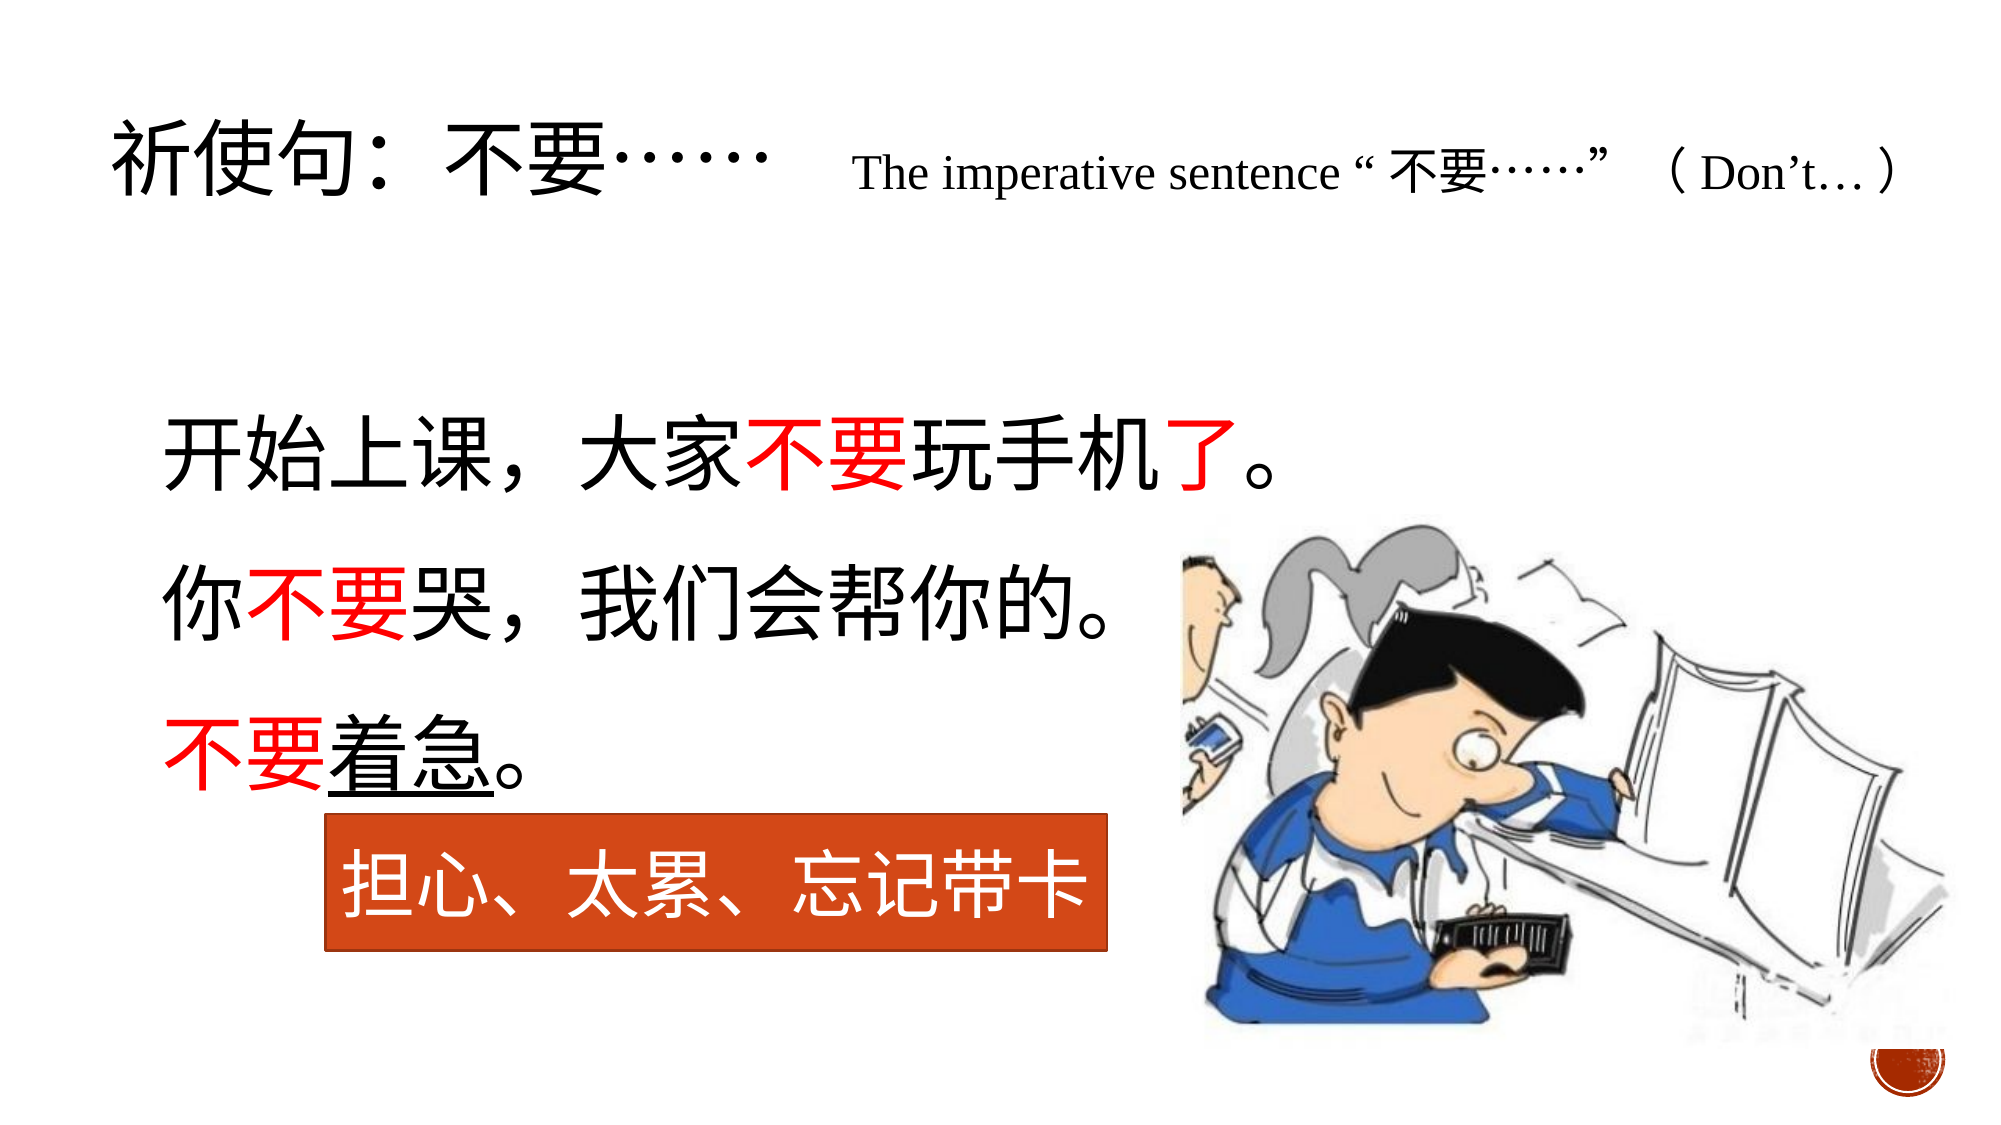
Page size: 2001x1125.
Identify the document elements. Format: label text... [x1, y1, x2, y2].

text_box 担心、太累、忘记带卡 [324, 813, 1108, 952]
text_box 祈使句：不要…… The imperative sentence “不要……”（Don’t…） [94, 105, 1943, 214]
picture [1180, 514, 1962, 1049]
text_box 开始上课，大家不要玩手机了。 你不要哭，我们会帮你的。 不要着急。 [146, 343, 1531, 809]
